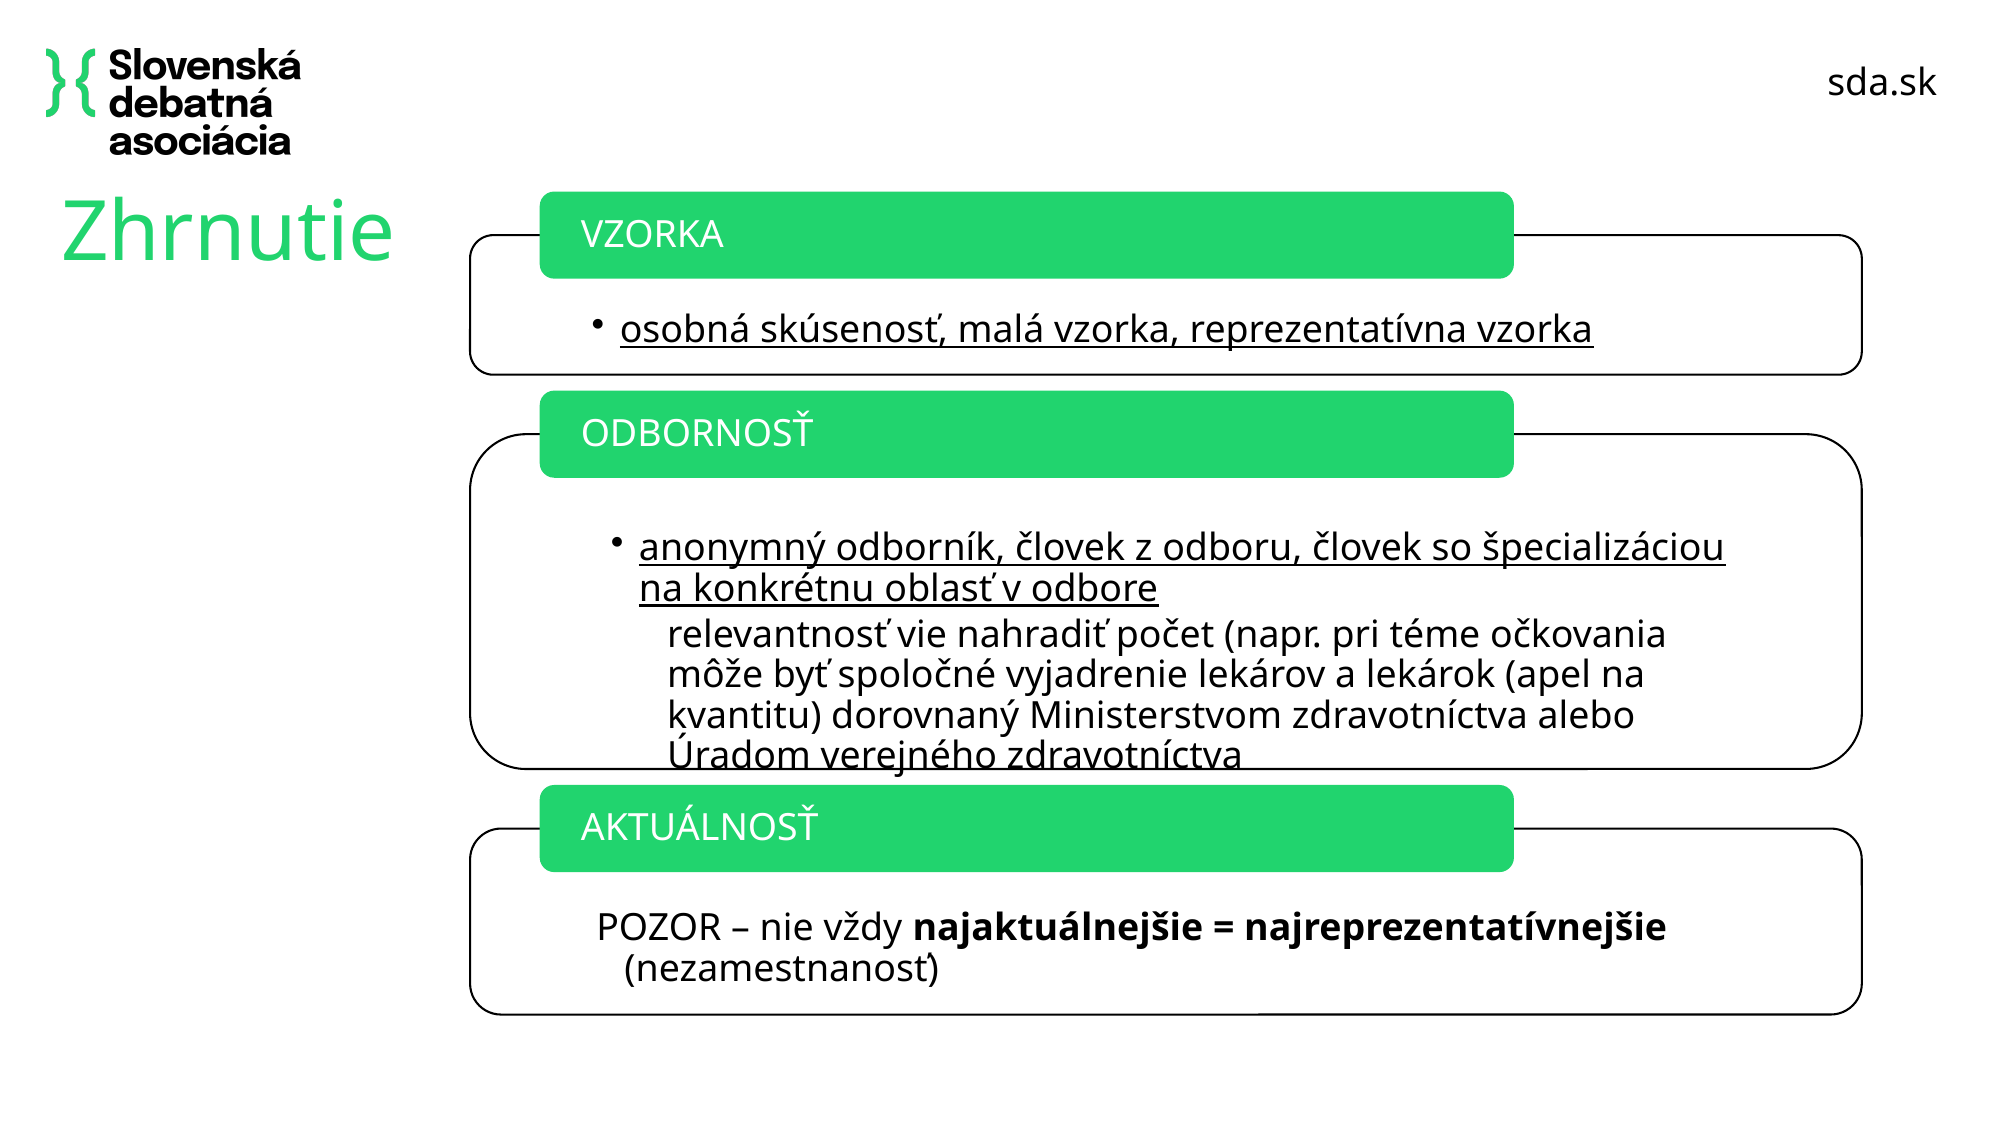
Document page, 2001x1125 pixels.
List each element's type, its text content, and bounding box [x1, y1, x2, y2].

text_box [470, 171, 1862, 1035]
title Zhrnutie [46, 171, 470, 296]
text_box sda.sk [1779, 50, 1952, 111]
picture [45, 48, 301, 155]
